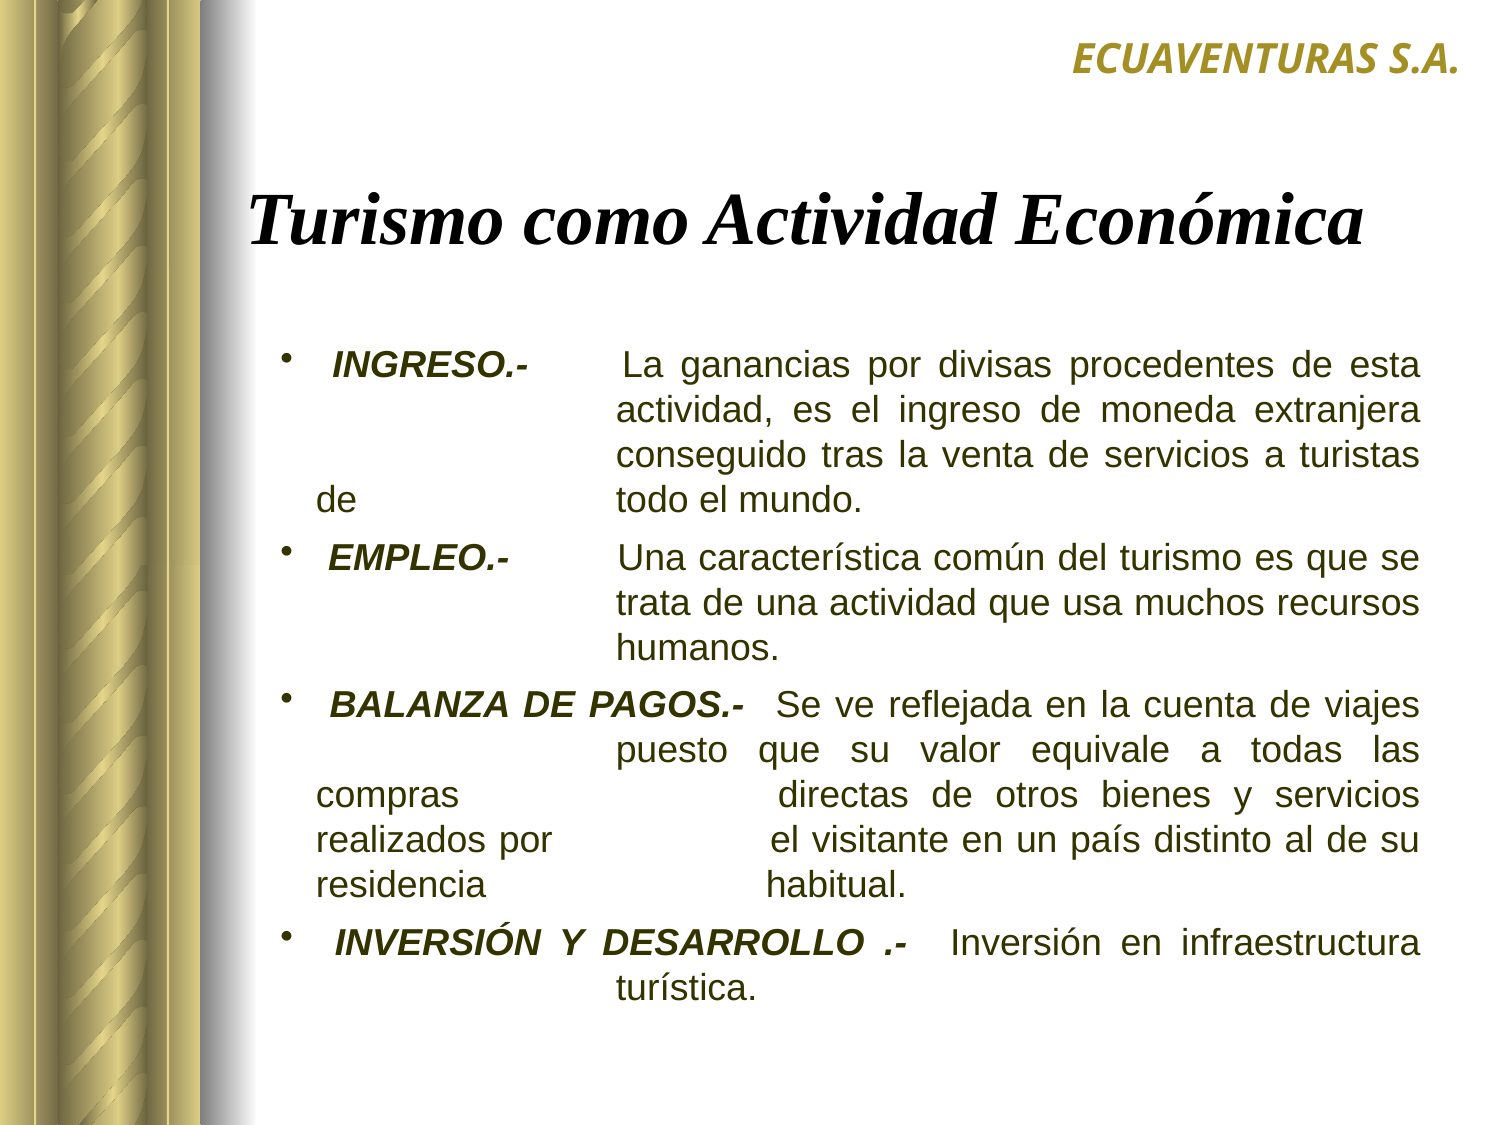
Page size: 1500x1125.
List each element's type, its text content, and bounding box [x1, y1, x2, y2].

text_box Turismo como Actividad Económica [230, 162, 1468, 268]
text_box ECUAVENTURAS S.A. [986, 24, 1477, 90]
text_box INGRESO.- La ganancias por divisas procedentes de esta actividad, es el ingreso de moneda extranjera conseguido tras la venta de servicios a turistas de todo el mundo. EMPLEO.- Una característica común del turismo es que se trata de una actividad que usa muchos recursos humanos. BALANZA DE PAGOS.- Se ve reflejada en la cuenta de viajes puesto que su valor equivale a todas las compras directas de otros bienes y servicios realizados por el visitante en un país distinto al de su residencia habitual. INVERSIÓN Y DESARROLLO .- Inversión en infraestructura turística. [265, 333, 1436, 1016]
